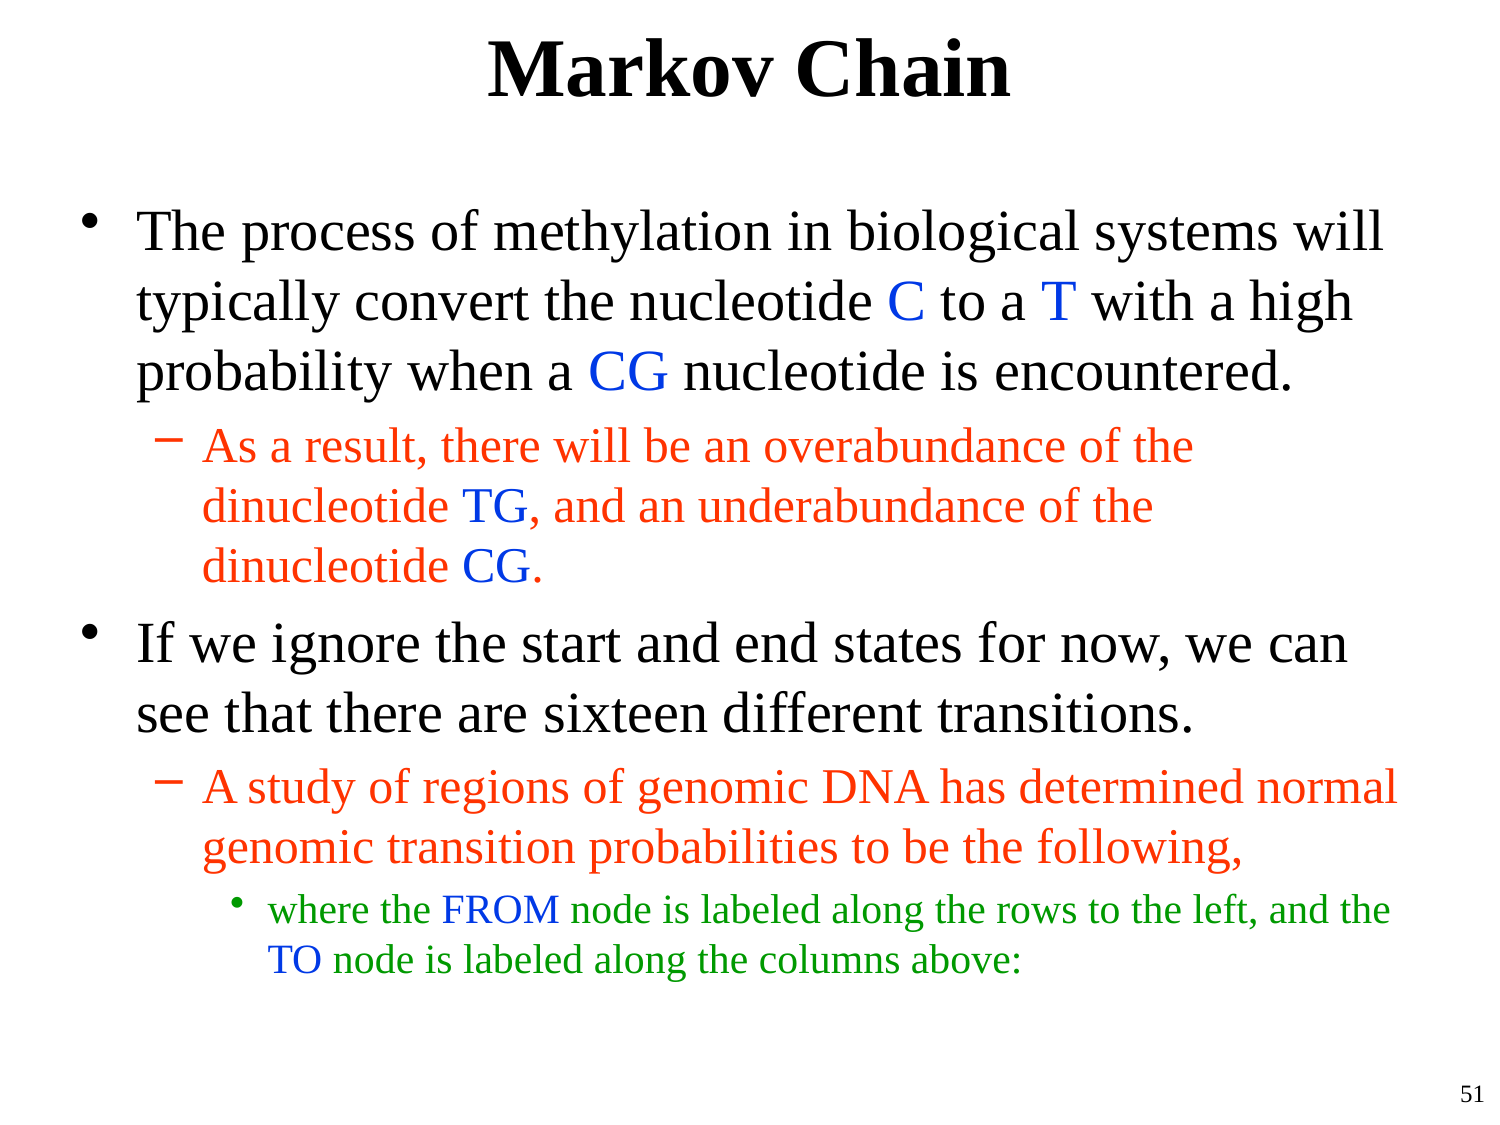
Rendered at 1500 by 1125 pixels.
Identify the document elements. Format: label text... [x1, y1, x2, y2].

title Markov Chain [0, 0, 1500, 126]
list The process of methylation in biological systems will typically convert the nucleotide C to a T with a high probability when a CG nucleotide is encountered. As a result, there will be an overabundance of the dinucleotide TG, and an underabundance of the dinucleotide CG. If we ignore the start and end states for now, we can see that there are sixteen different transitions. A study of regions of genomic DNA has determined normal genomic transition probabilities to be the following, where the FROM node is labeled along the rows to the left, and the TO node is labeled along the columns above: [64, 184, 1424, 1002]
slide_number 51 [1186, 1069, 1500, 1125]
